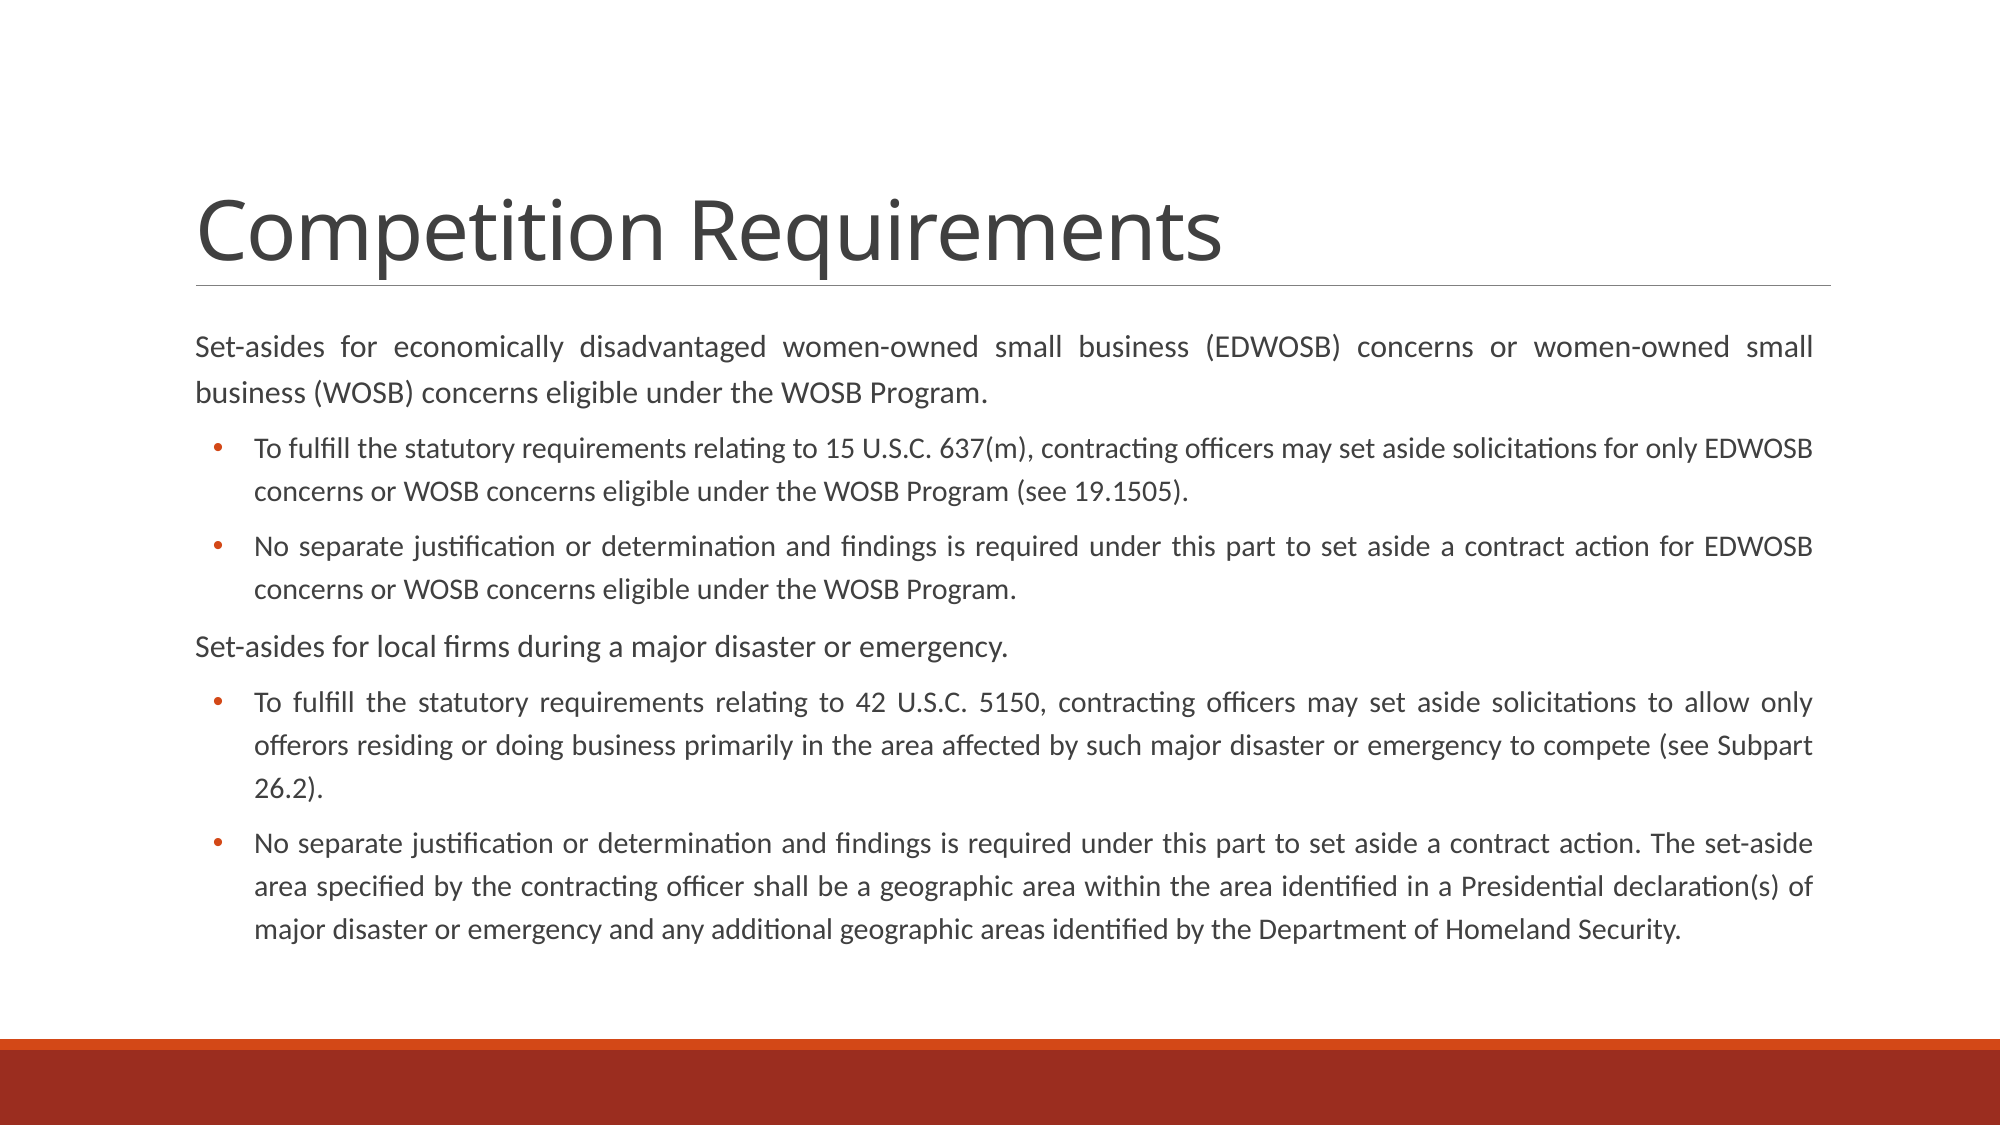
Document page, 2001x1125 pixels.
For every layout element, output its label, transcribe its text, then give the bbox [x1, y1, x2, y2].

list Set-asides for economically disadvantaged women-owned small business (EDWOSB) concerns or women-owned small business (WOSB) concerns eligible under the WOSB Program. To fulfill the statutory requirements relating to 15 U.S.C. 637(m), contracting officers may set aside solicitations for only EDWOSB concerns or WOSB concerns eligible under the WOSB Program (see 19.1505). No separate justification or determination and findings is required under this part to set aside a contract action for EDWOSB concerns or WOSB concerns eligible under the WOSB Program. Set-asides for local firms during a major disaster or emergency. To fulfill the statutory requirements relating to 42 U.S.C. 5150, contracting officers may set aside solicitations to allow only offerors residing or doing business primarily in the area affected by such major disaster or emergency to compete (see Subpart 26.2). No separate justification or determination and findings is required under this part to set aside a contract action. The set-aside area specified by the contracting officer shall be a geographic area within the area identified in a Presidential declaration(s) of major disaster or emergency and any additional geographic areas identified by the Department of Homeland Security. [180, 302, 1830, 963]
title Competition Requirements [180, 47, 1830, 285]
